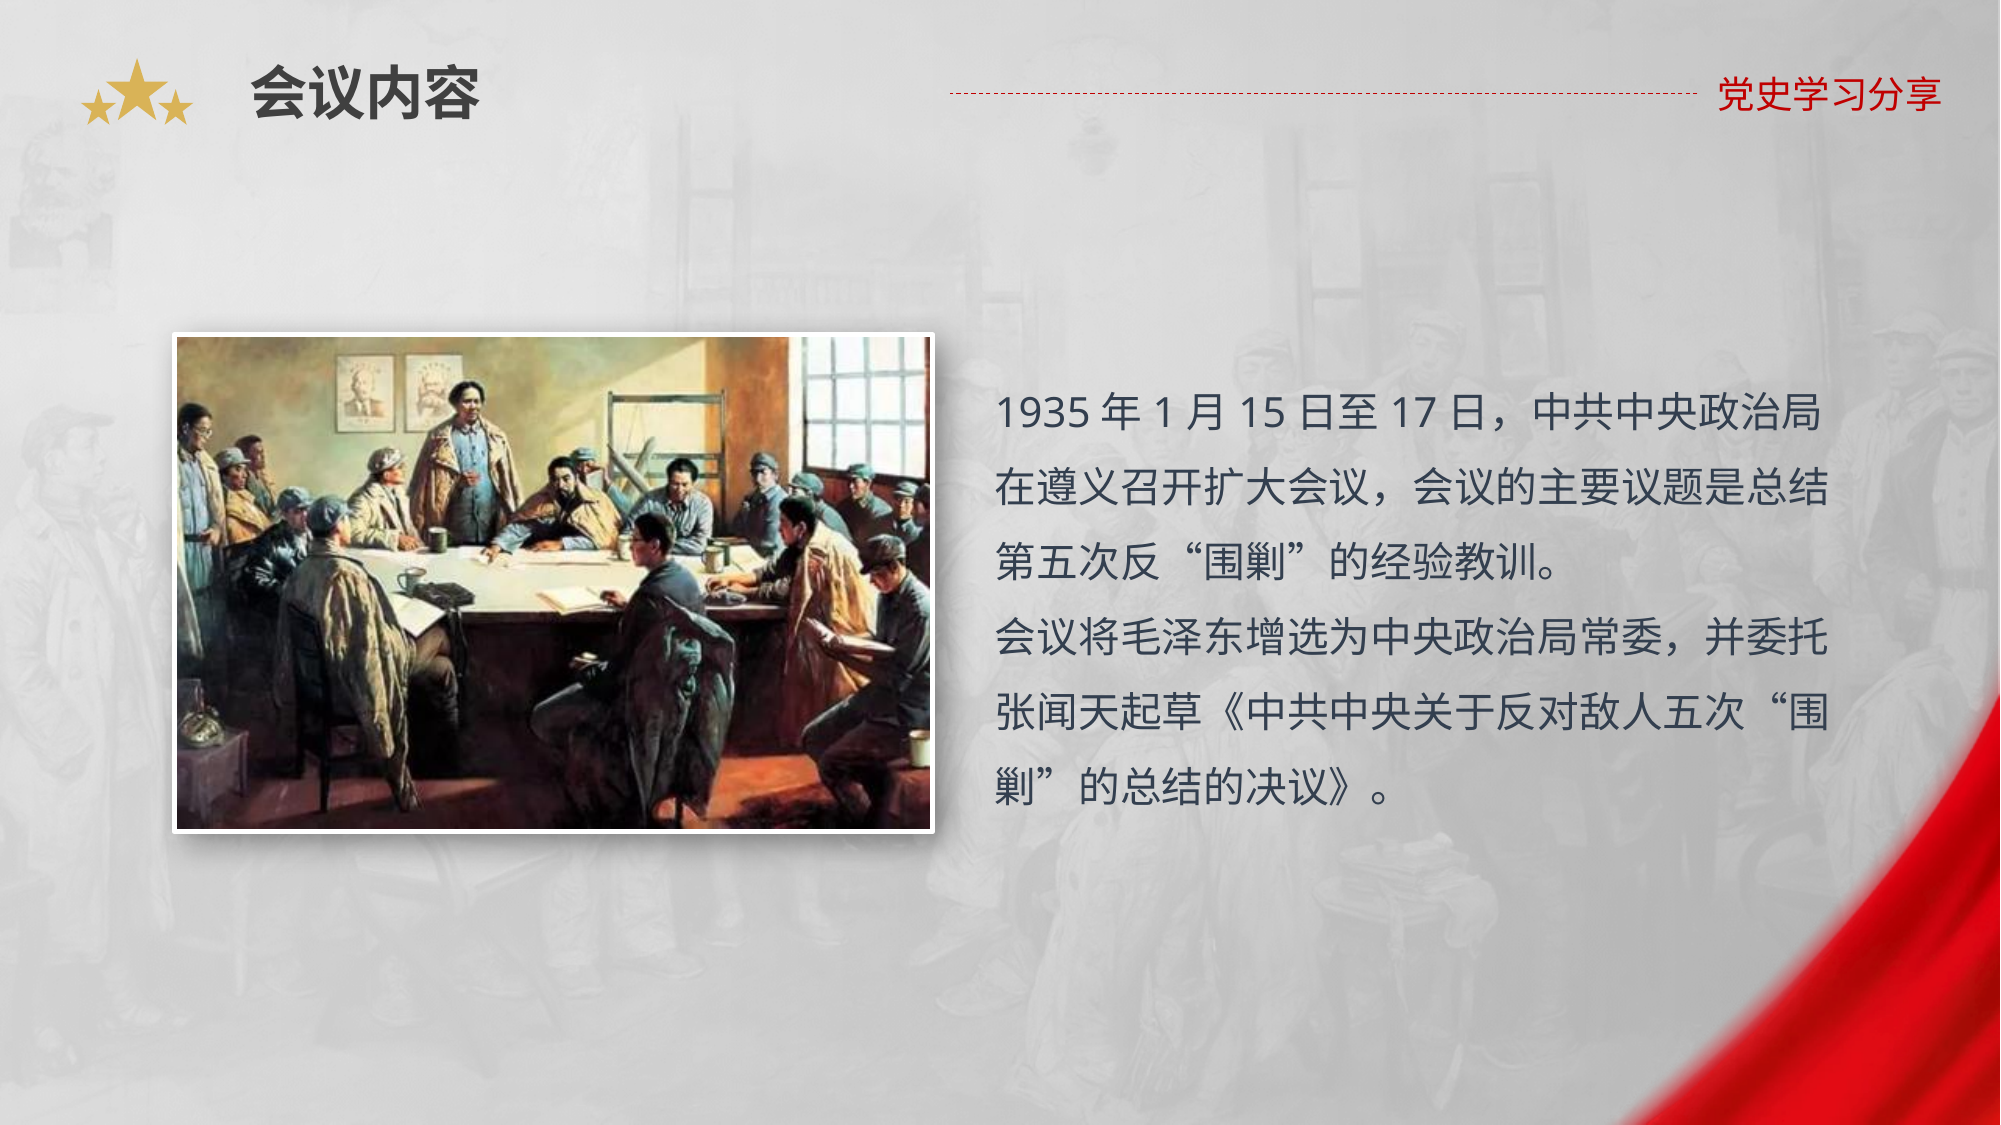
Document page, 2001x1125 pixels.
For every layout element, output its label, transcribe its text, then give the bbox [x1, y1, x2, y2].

picture [1587, 578, 2000, 1125]
text_box 会议内容 [234, 48, 751, 134]
text_box 1935年1月15日至17日，中共中央政治局在遵义召开扩大会议，会议的主要议题是总结第五次反“围剿”的经验教训。 会议将毛泽东增选为中央政治局常委，并委托张闻天起草《中共中央关于反对敌人五次“围剿”的总结的决议》。 [980, 352, 1846, 818]
text_box 党史学习分享 [1617, 48, 2000, 139]
picture [176, 337, 931, 830]
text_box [80, 57, 194, 125]
